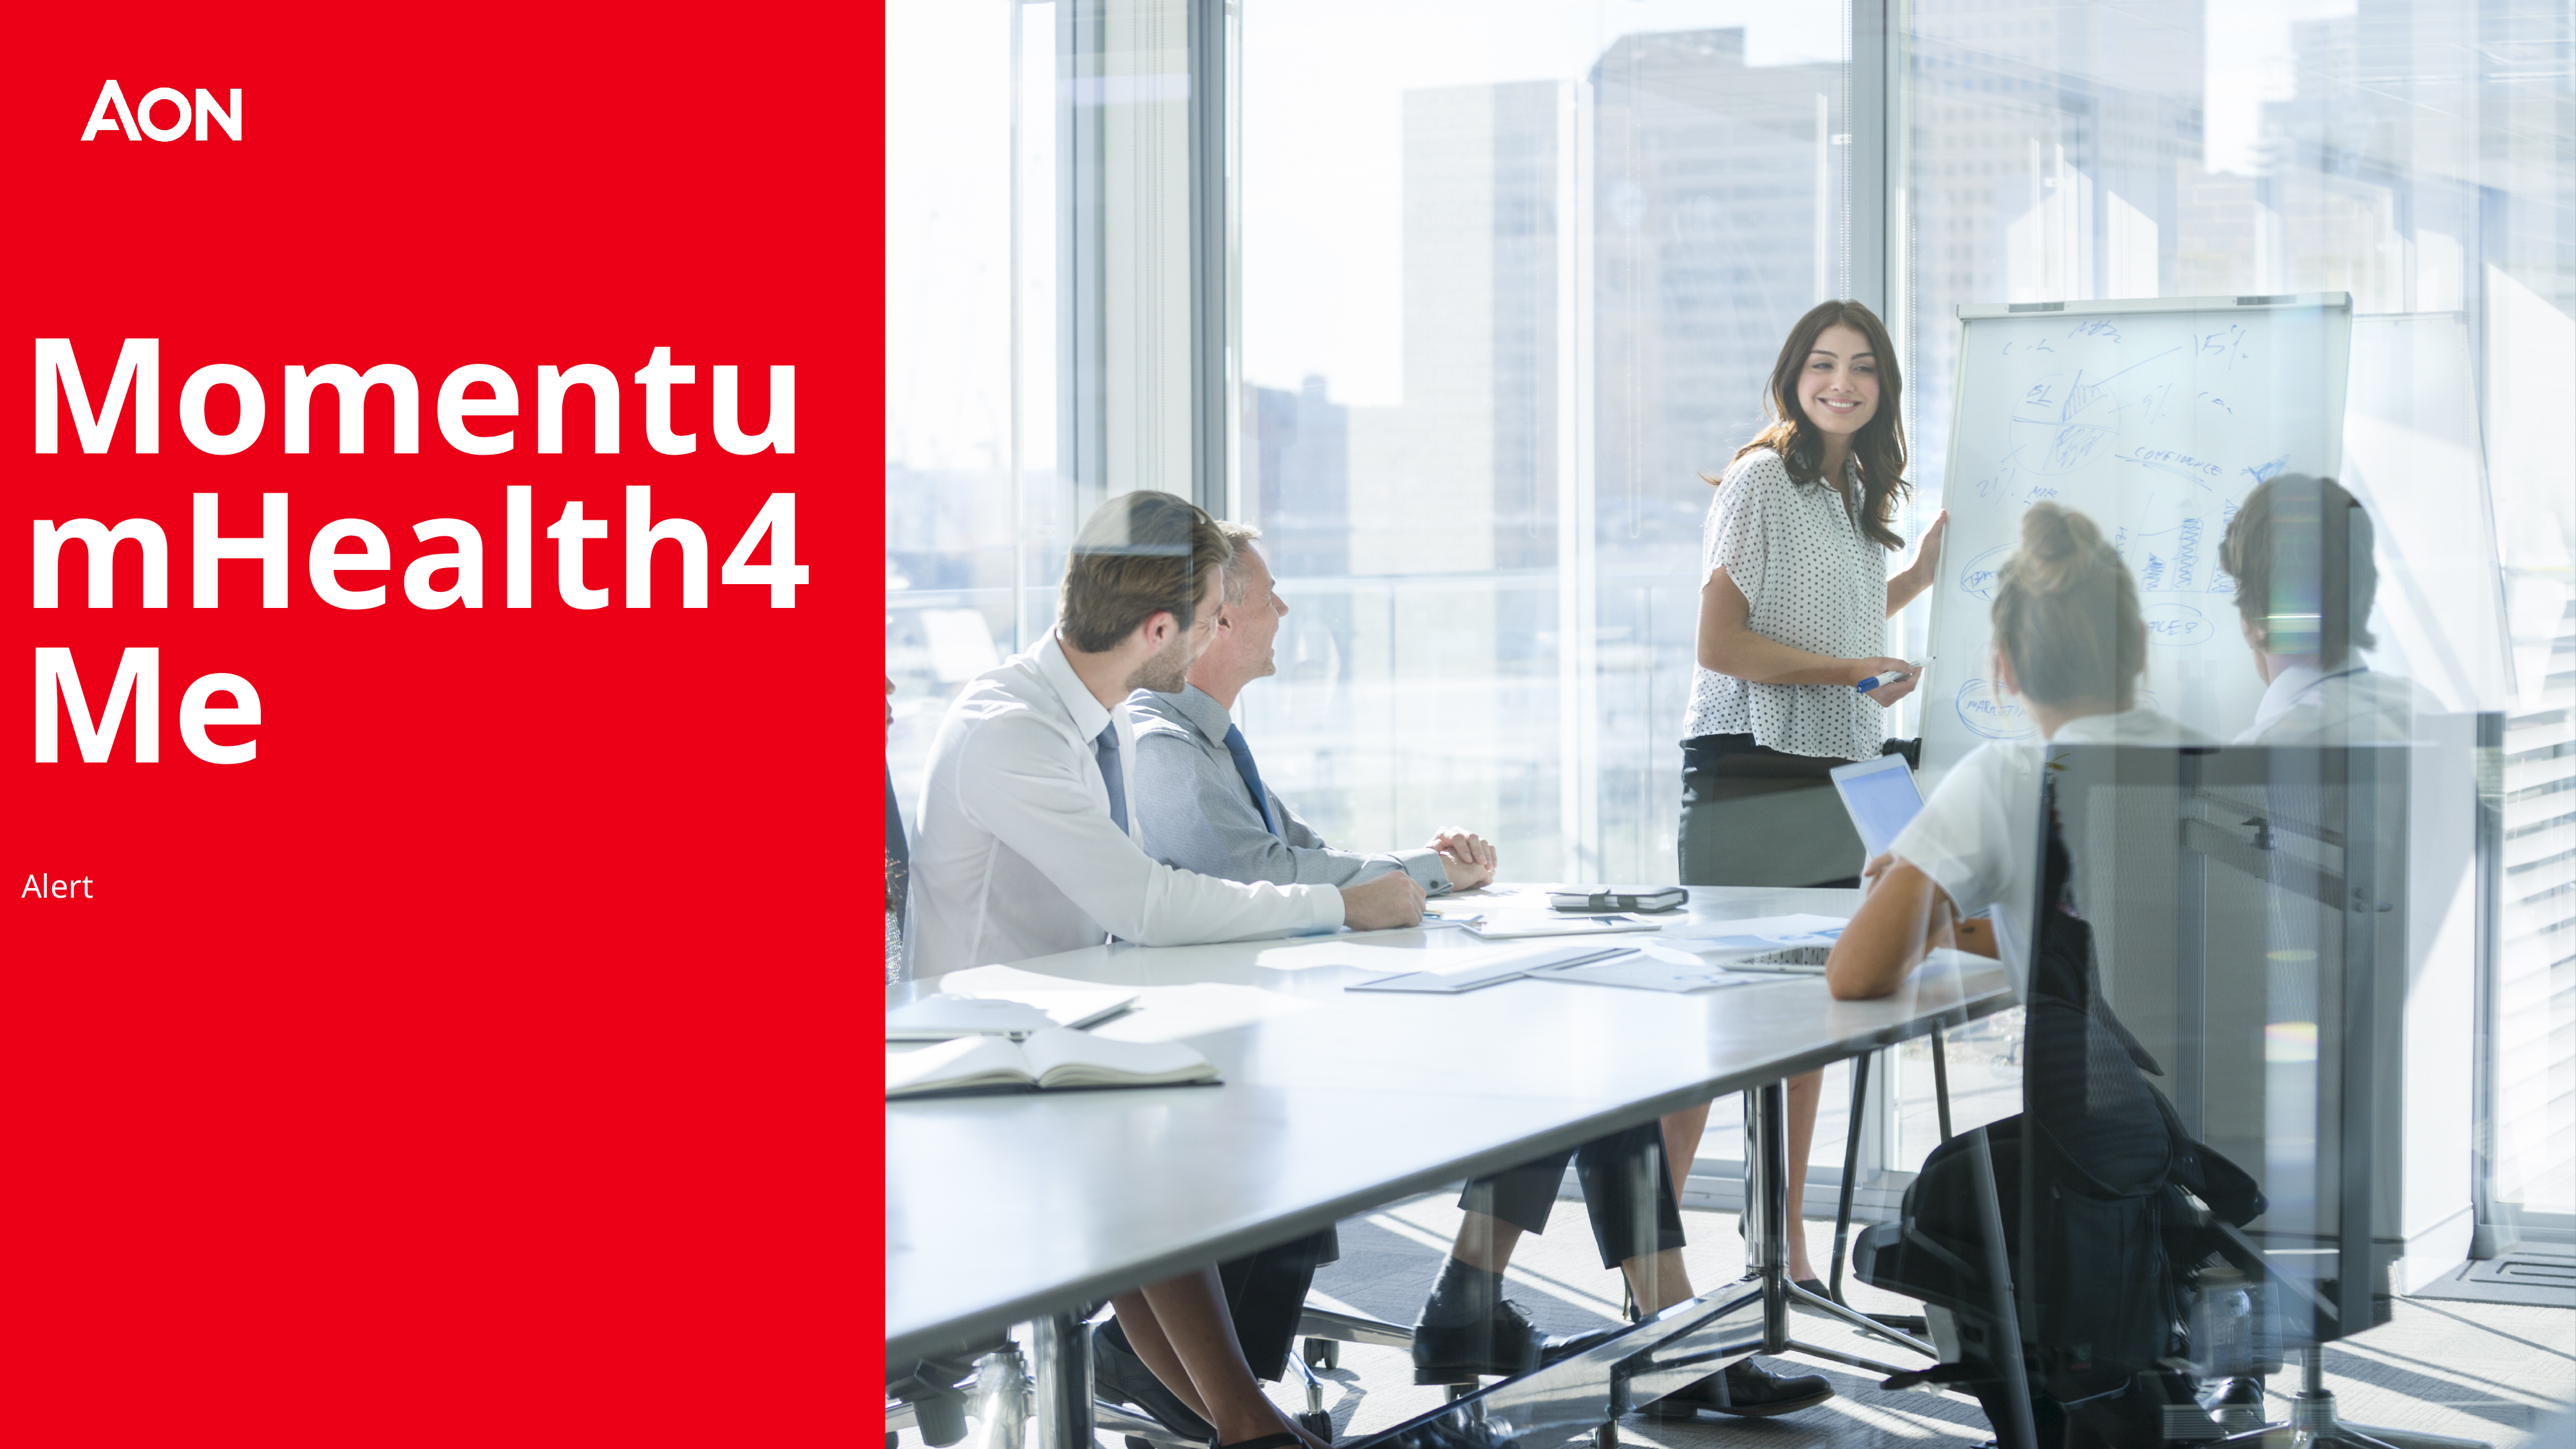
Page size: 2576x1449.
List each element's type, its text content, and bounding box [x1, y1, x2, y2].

picture [80, 80, 242, 142]
picture [885, 0, 2576, 1449]
list MomentumHealth4Me Alert [21, 330, 871, 1260]
